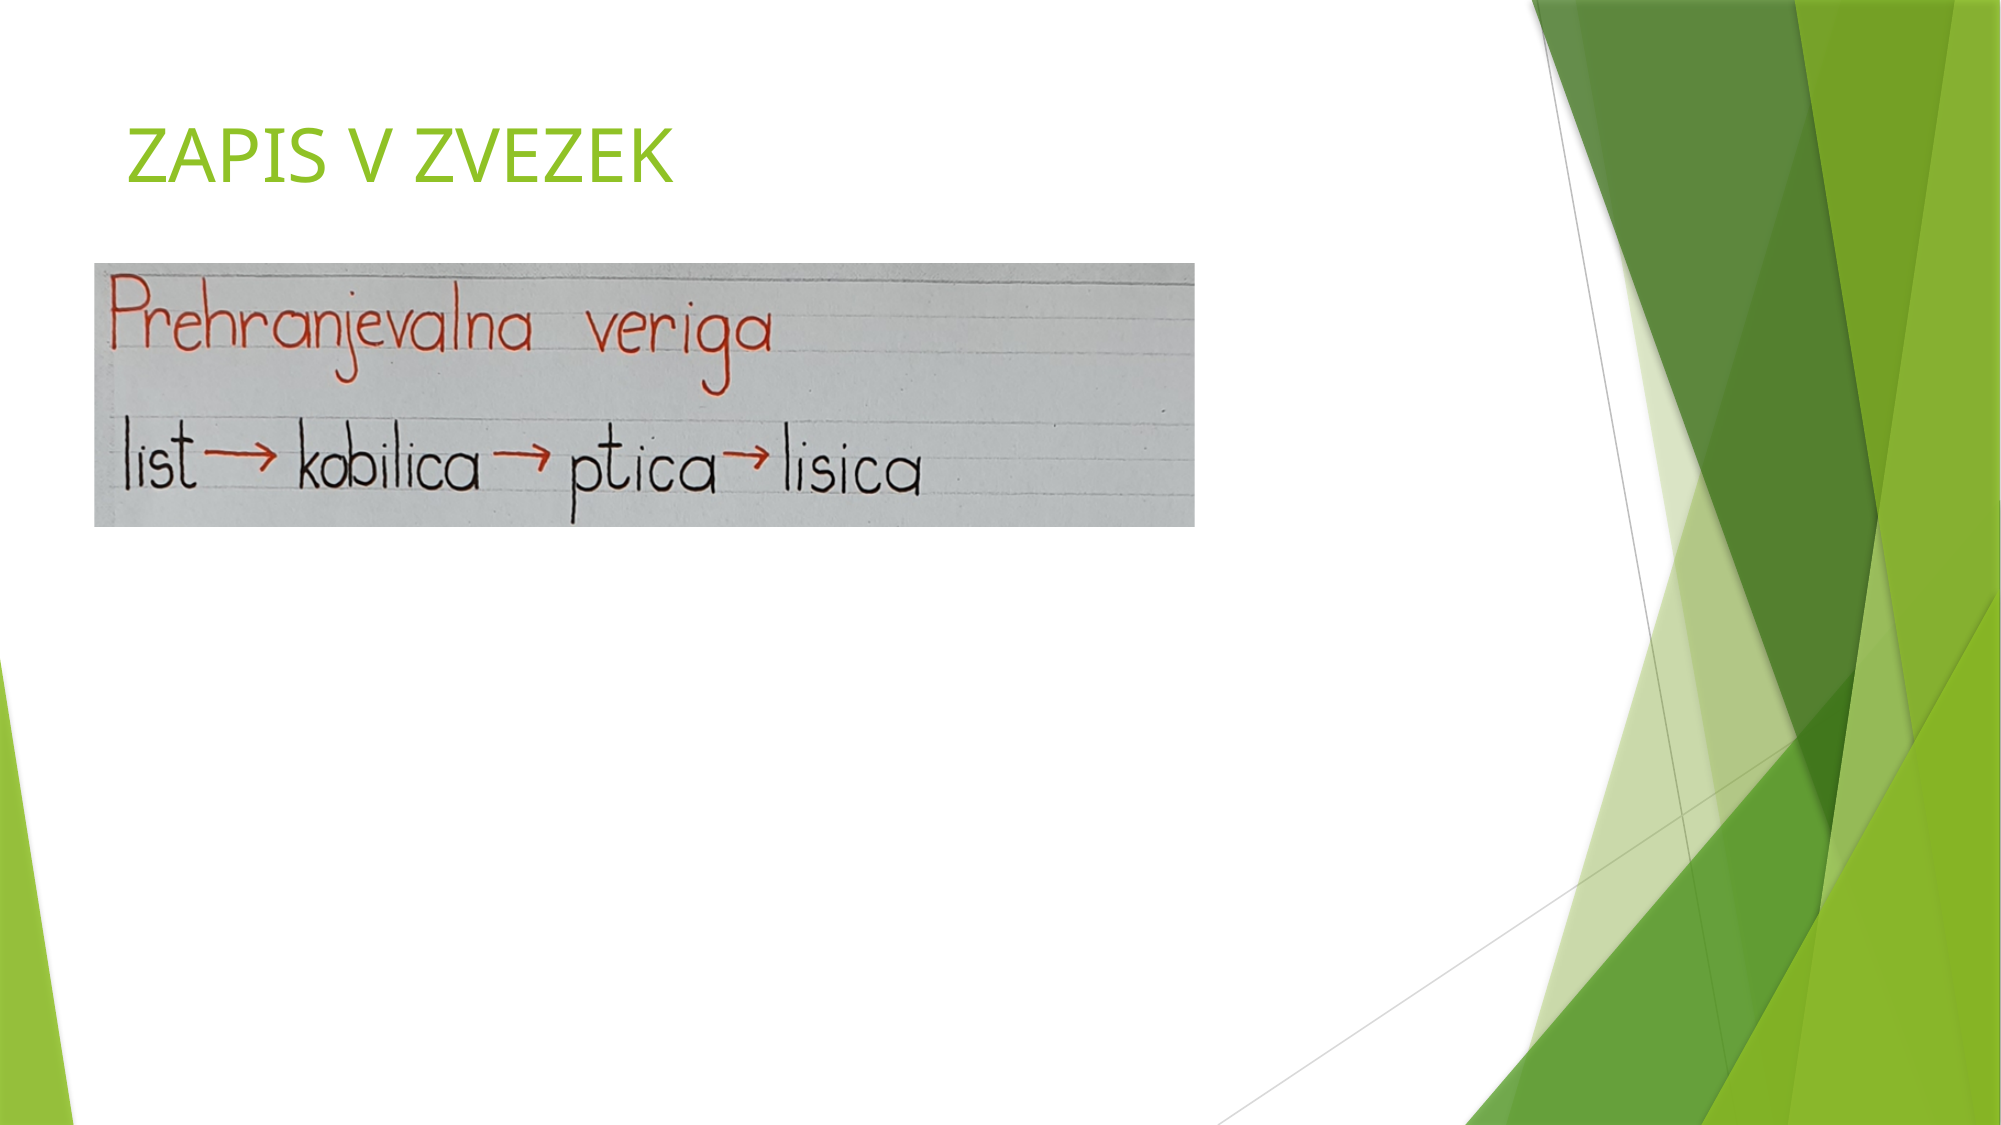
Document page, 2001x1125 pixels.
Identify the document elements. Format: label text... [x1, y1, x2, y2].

title ZAPIS V ZVEZEK [111, 99, 1522, 317]
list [93, 262, 1196, 528]
